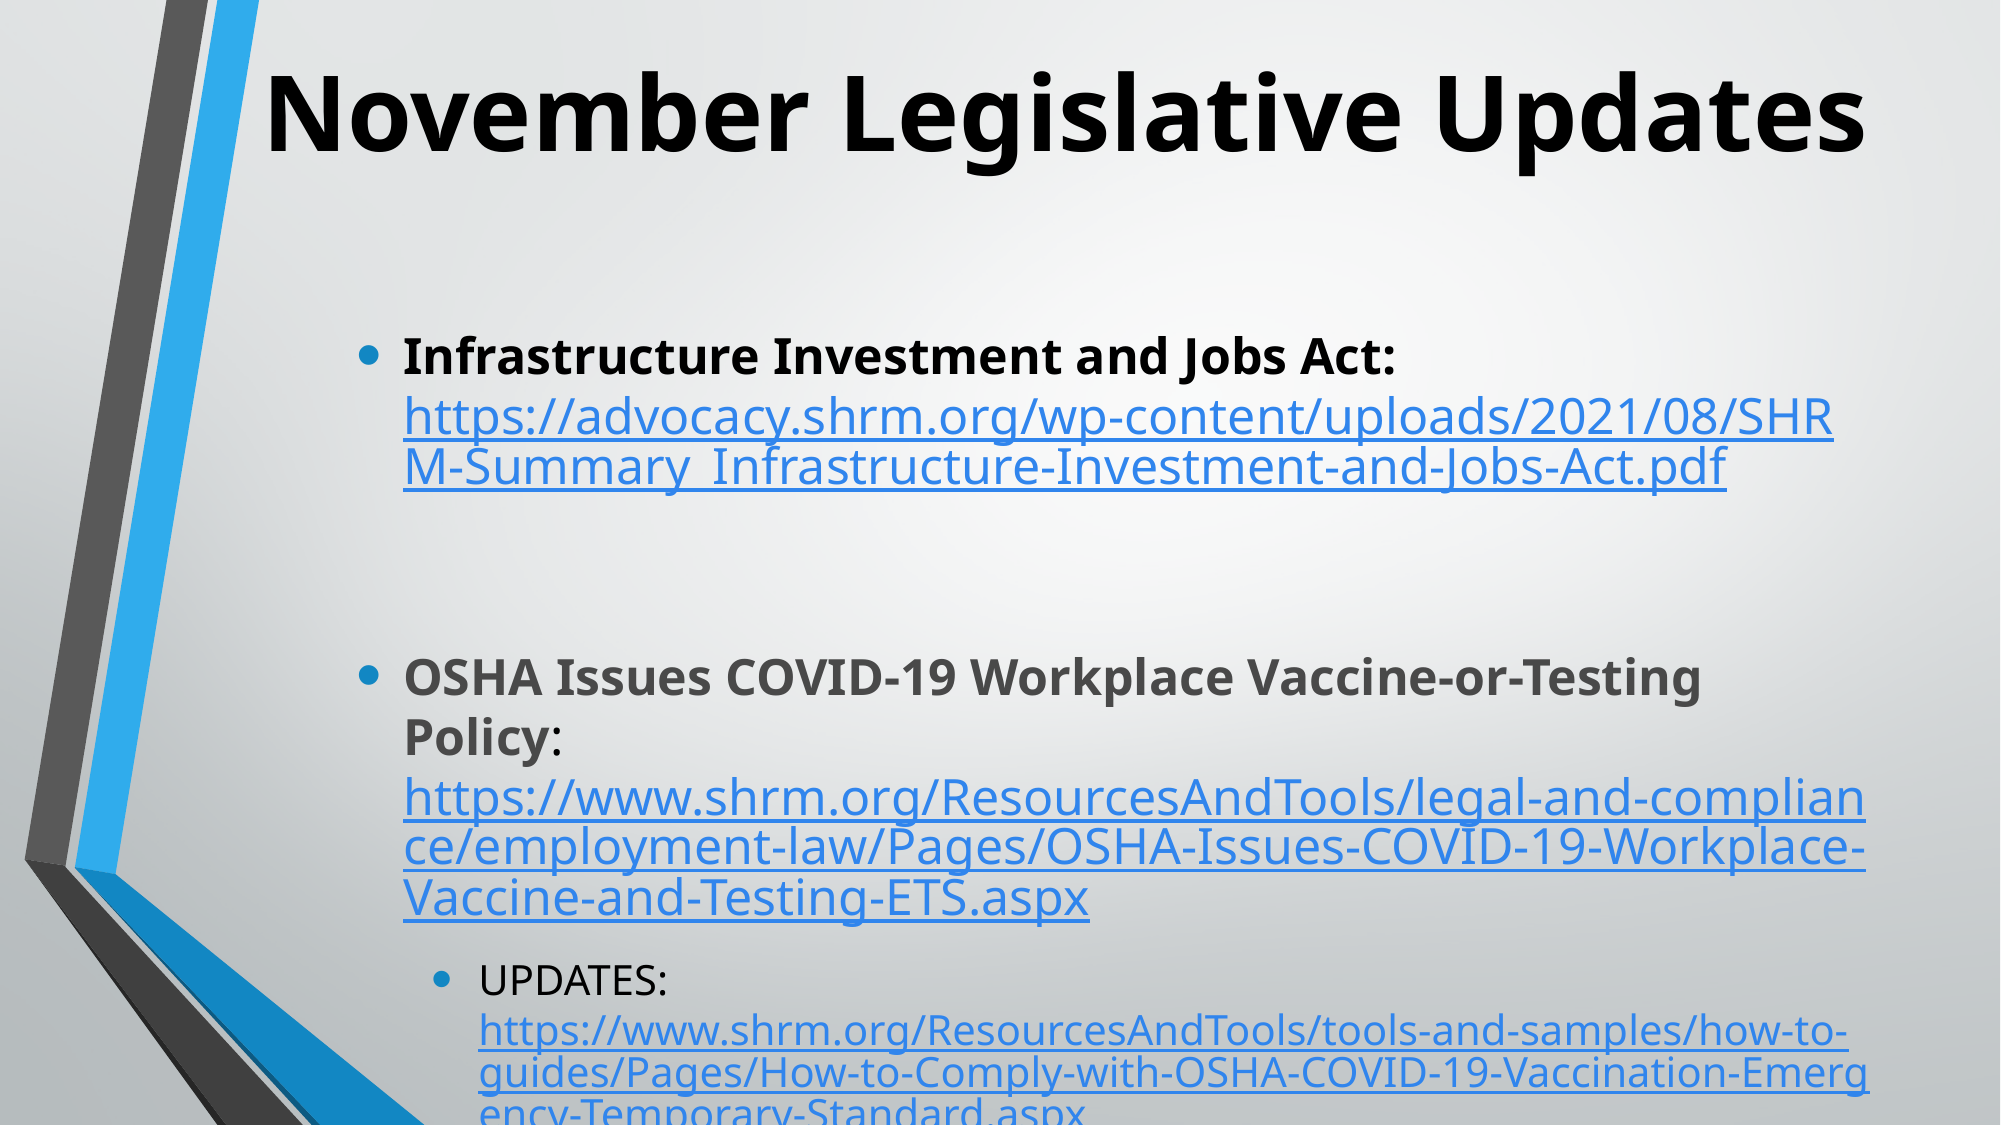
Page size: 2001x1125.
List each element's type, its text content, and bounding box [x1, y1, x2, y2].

list Infrastructure Investment and Jobs Act: https://advocacy.shrm.org/wp-content/uploads/2021/08/SHRM-Summary_Infrastructure-Investment-and-Jobs-Act.pdf OSHA Issues COVID-19 Workplace Vaccine-or-Testing Policy: https://www.shrm.org/ResourcesAndTools/legal-and-compliance/employment-law/Pages/OSHA-Issues-COVID-19-Workplace-Vaccine-and-Testing-ETS.aspx UPDATES: https://www.shrm.org/ResourcesAndTools/tools-and-samples/how-to-guides/Pages/How-to-Comply-with-OSHA-COVID-19-Vaccination-Emergency-Temporary-Standard.aspx [341, 210, 1887, 1075]
title November Legislative Updates [243, 31, 1887, 187]
